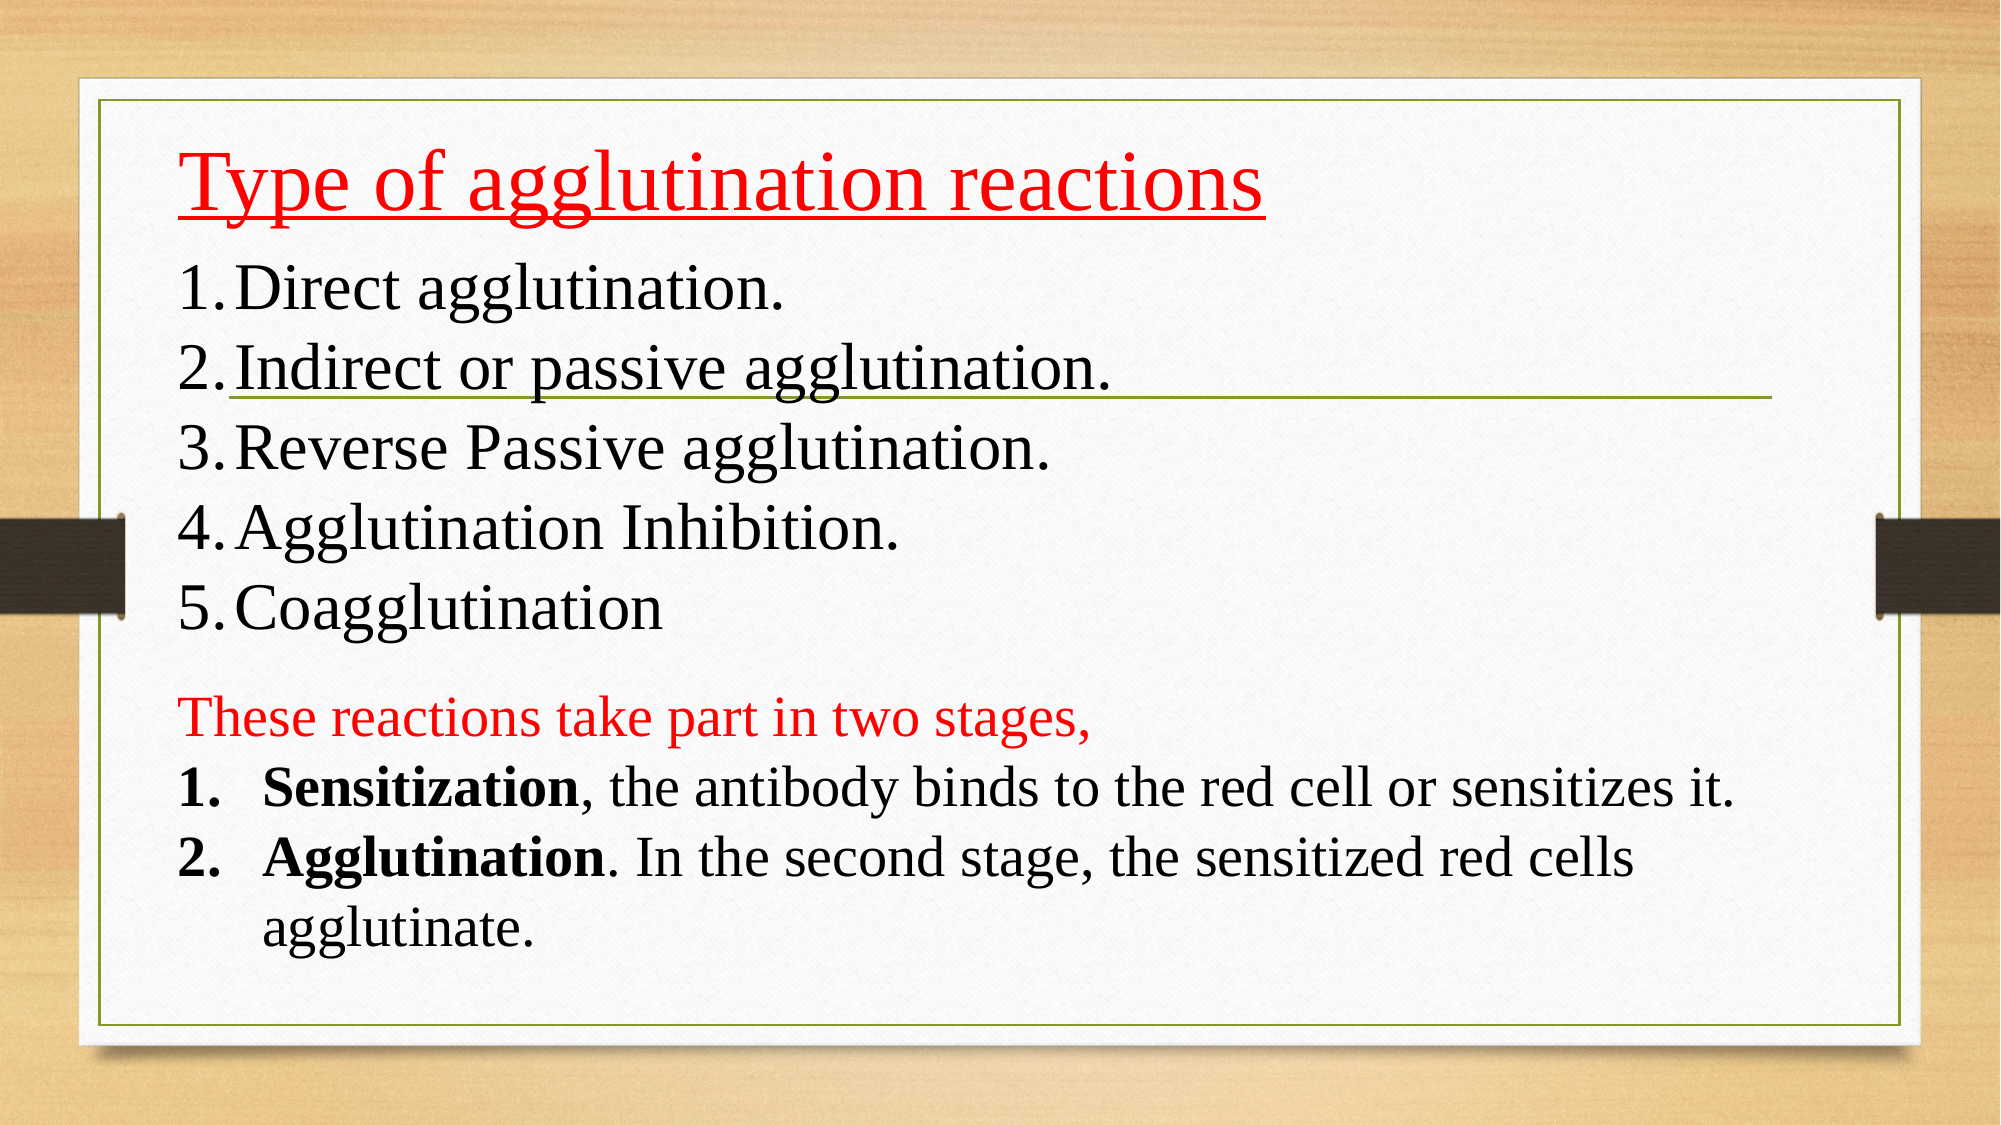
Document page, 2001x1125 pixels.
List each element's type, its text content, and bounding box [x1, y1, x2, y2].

picture [0, 0, 2001, 1125]
text_box Direct agglutination. Indirect or passive agglutination. Reverse Passive agglutination. Agglutination Inhibition. Coagglutination [163, 235, 1893, 696]
title Type of agglutination reactions [163, 115, 1610, 235]
text_box These reactions take part in two stages, Sensitization, the antibody binds to the red cell or sensitizes it. Agglutination. In the second stage, the sensitized red cells agglutinate. [163, 671, 1826, 966]
